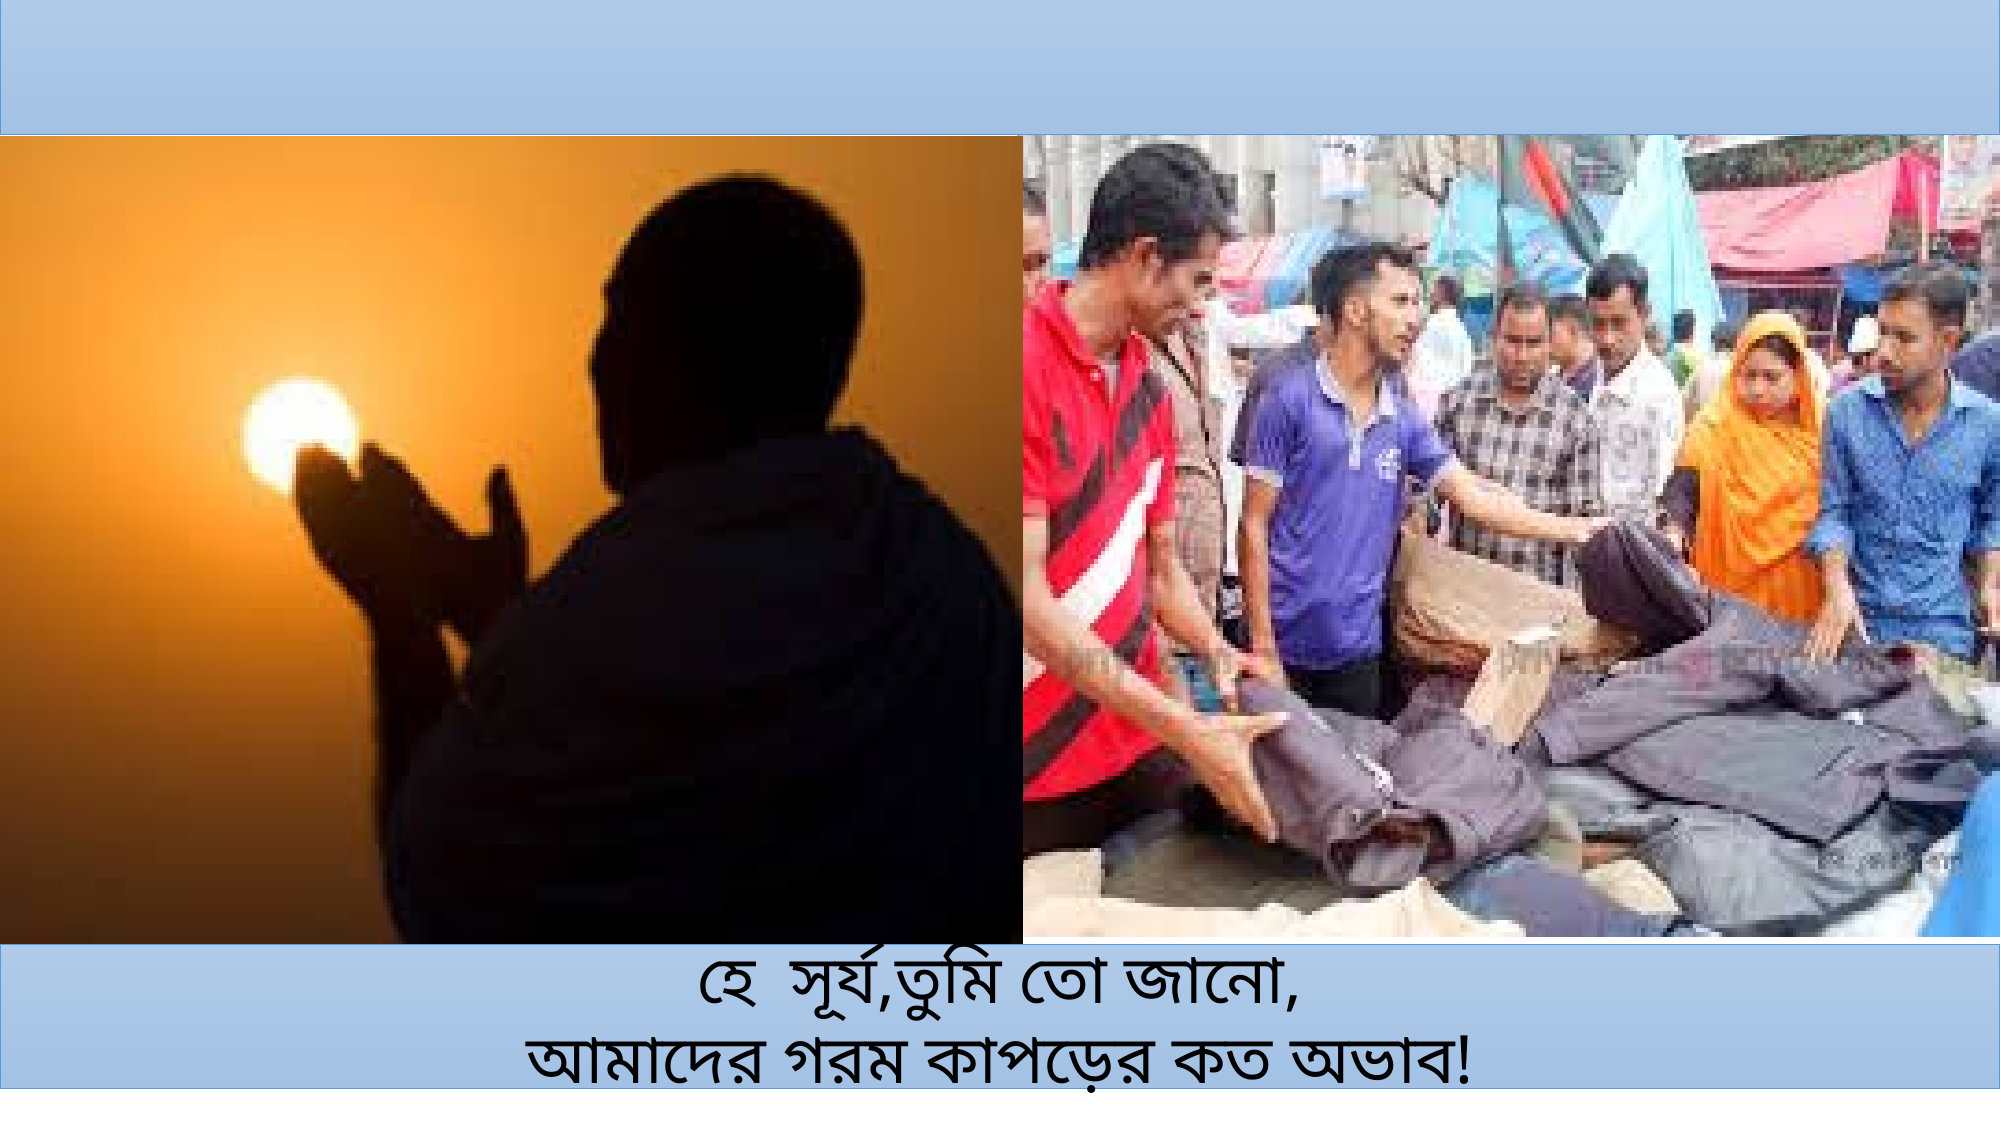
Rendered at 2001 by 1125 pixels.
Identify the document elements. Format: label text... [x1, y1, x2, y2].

picture [0, 132, 2000, 954]
text_box হে সূর্য,তুমি তো জানো, আমাদের গরম কাপড়ের কত অভাব! [0, 944, 2000, 1089]
text_box [0, 0, 2000, 135]
